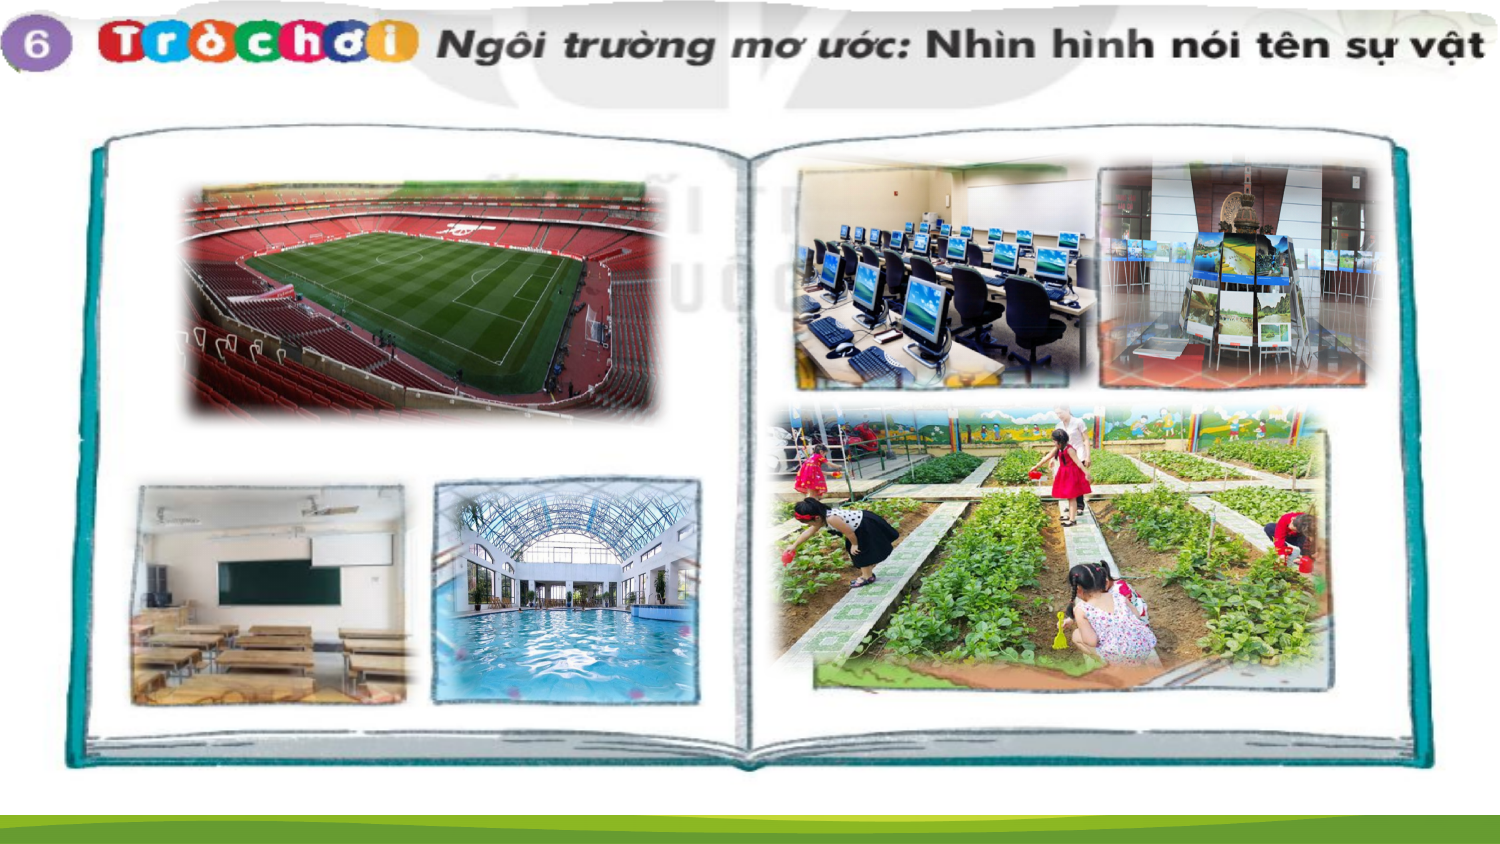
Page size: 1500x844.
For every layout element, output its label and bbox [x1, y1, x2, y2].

picture [0, 815, 1500, 844]
text_box [0, 0, 1500, 815]
